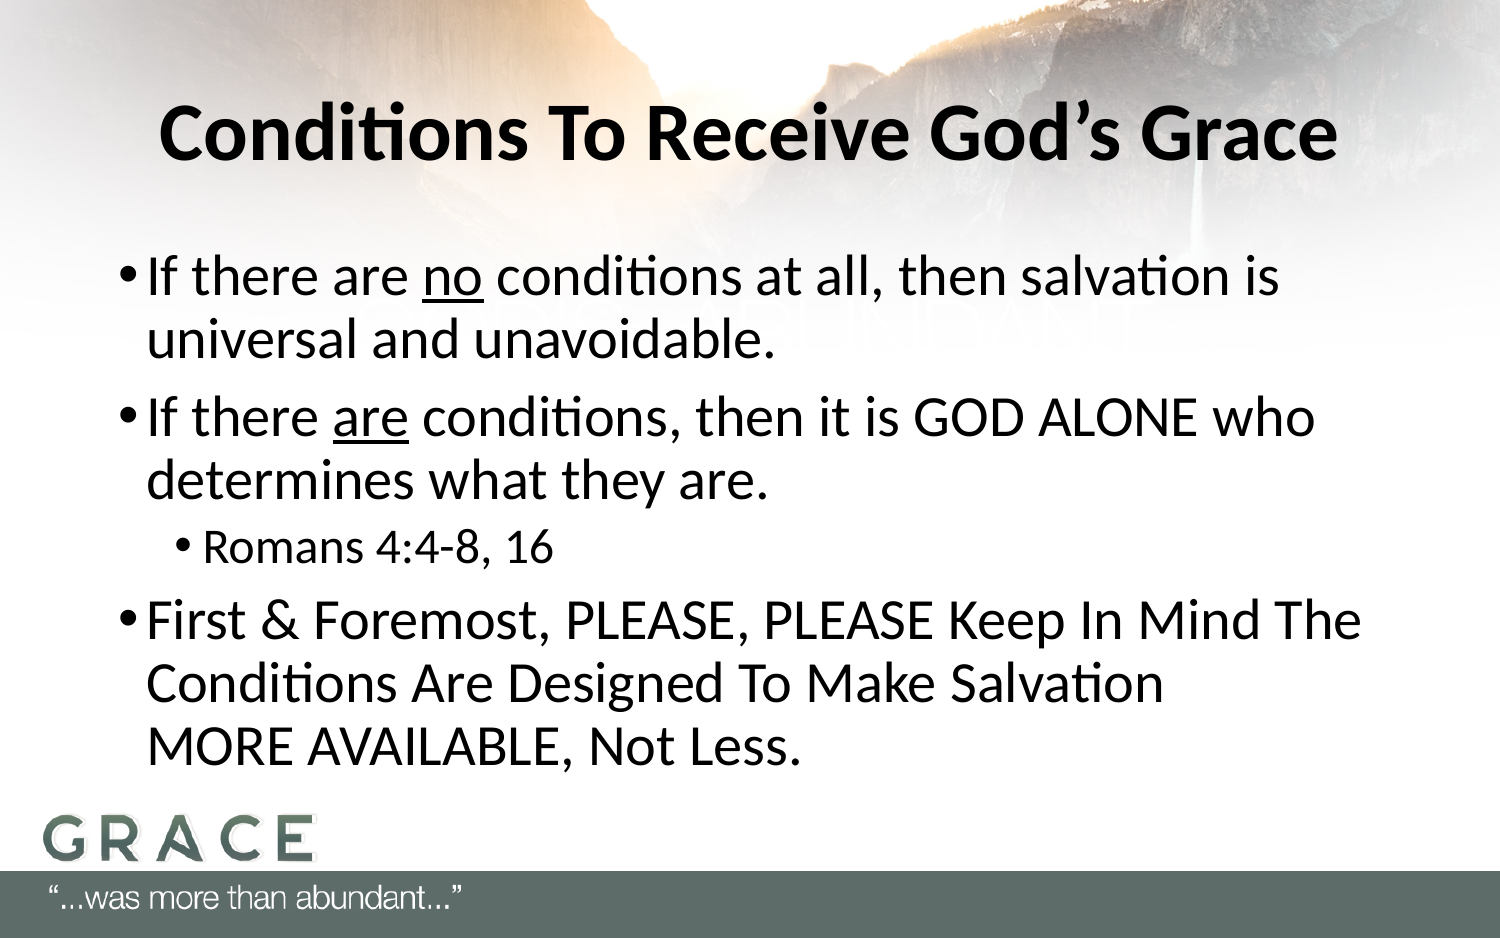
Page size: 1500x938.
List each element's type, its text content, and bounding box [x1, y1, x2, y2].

list If there are no conditions at all, then salvation is universal and unavoidable. If there are conditions, then it is GOD ALONE who determines what they are. Romans 4:4-8, 16 First & Foremost, PLEASE, PLEASE Keep In Mind The Conditions Are Designed To Make Salvation MORE AVAILABLE, Not Less. [103, 237, 1397, 833]
title Conditions To Receive God’s Grace [103, 42, 1397, 225]
picture [0, 0, 1500, 938]
